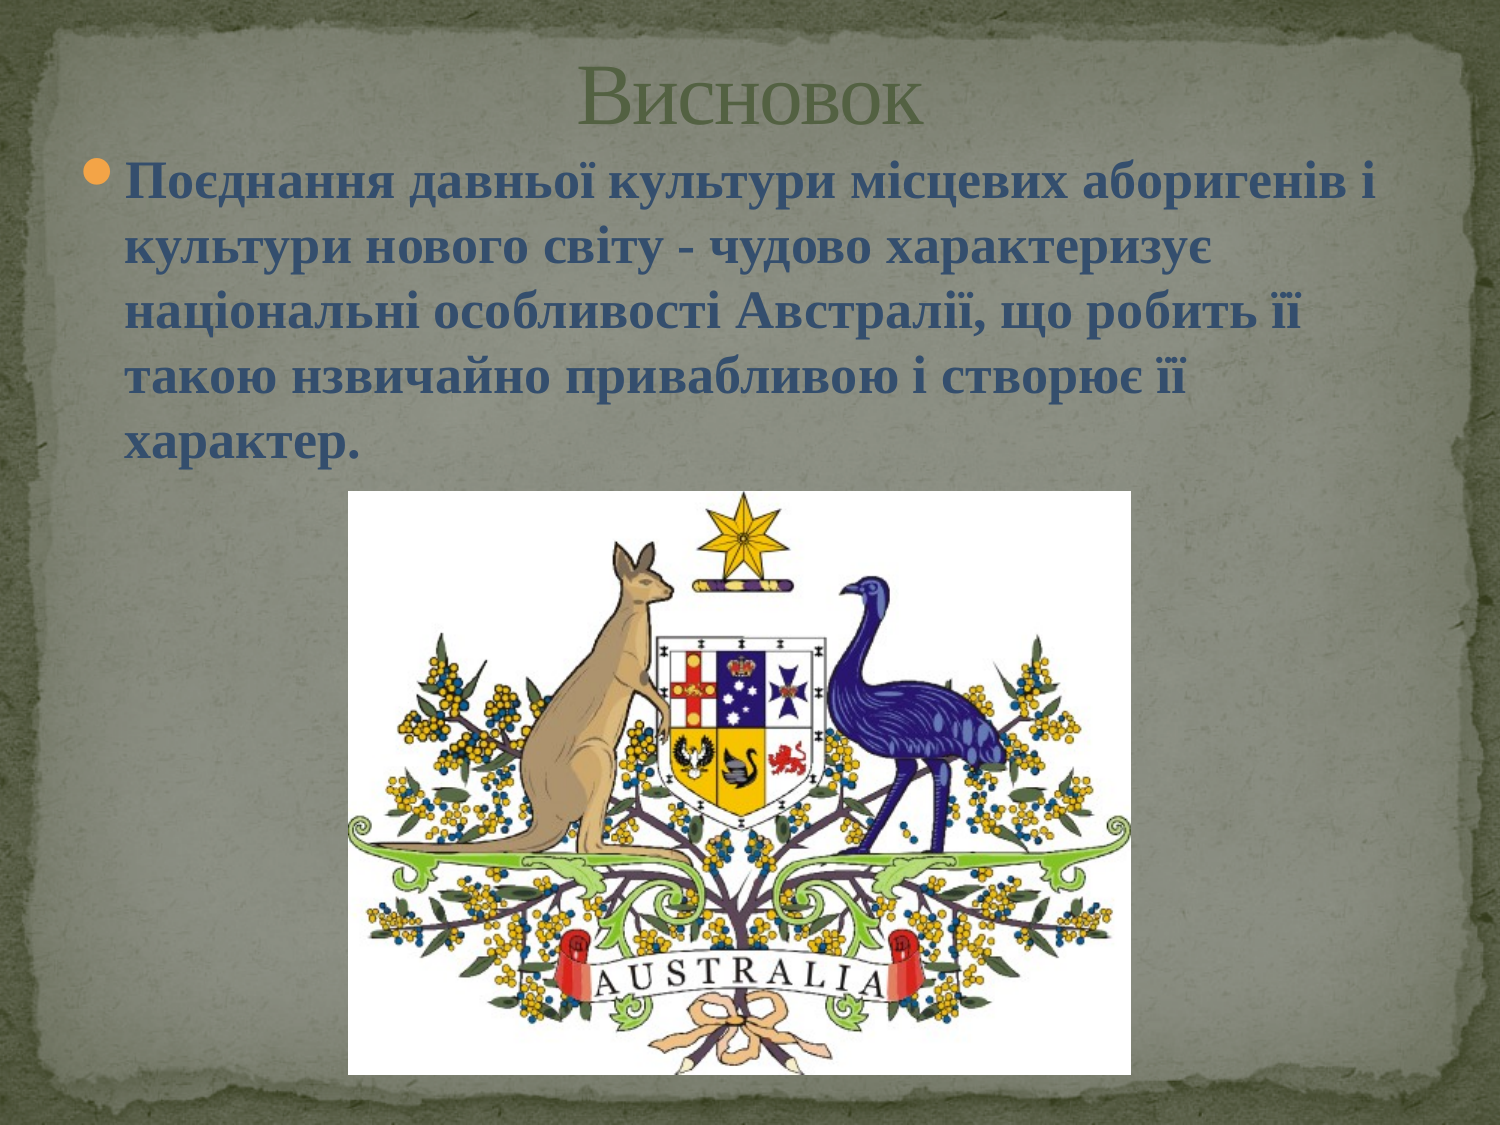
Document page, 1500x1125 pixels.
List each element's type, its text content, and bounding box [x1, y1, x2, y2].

picture [348, 491, 1131, 1075]
list Поєднання давньої культури місцевих аборигенів і культури нового світу - чудово характеризує національні особливості Австралії, що робить її такою нзвичайно привабливою і створює її характер. [64, 137, 1415, 888]
title Висновок [74, 24, 1425, 150]
